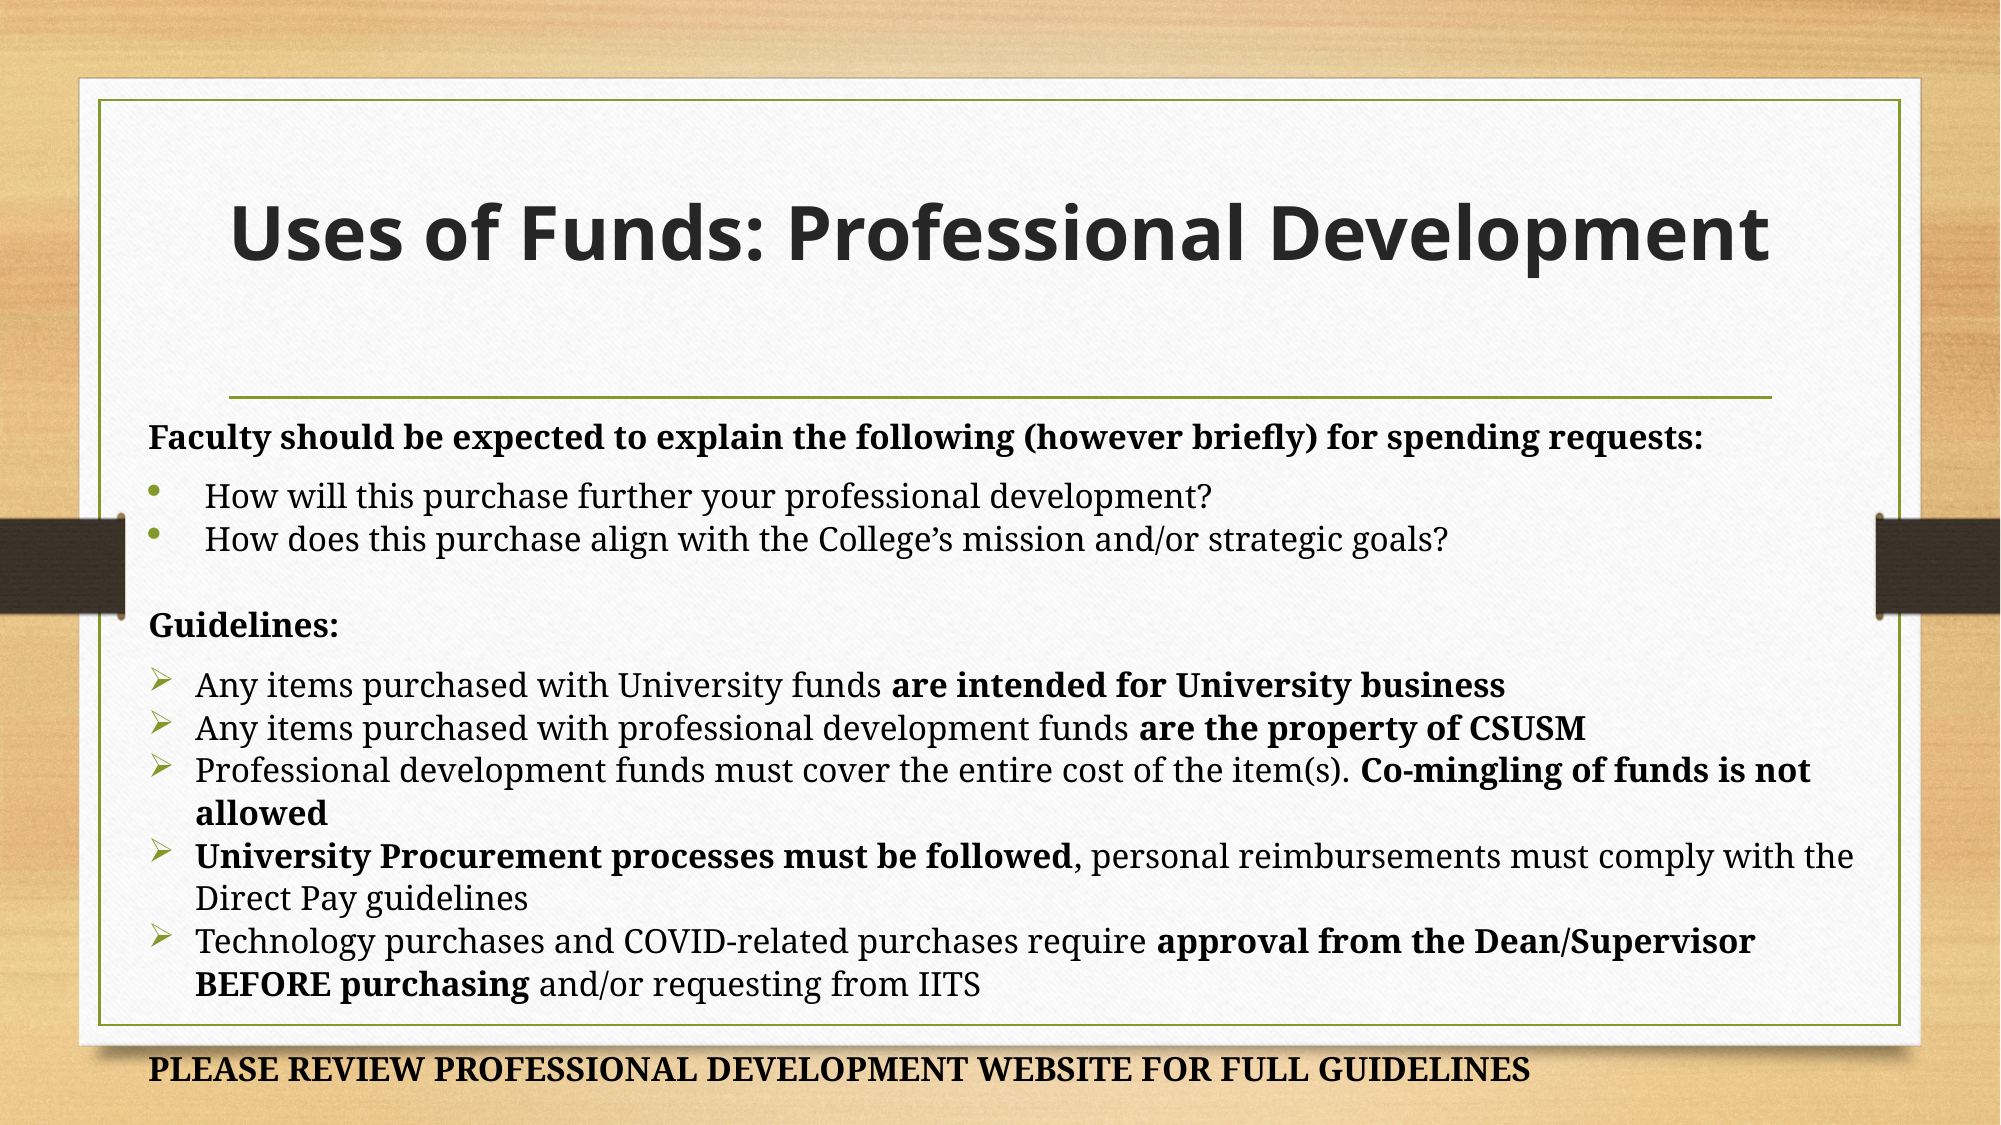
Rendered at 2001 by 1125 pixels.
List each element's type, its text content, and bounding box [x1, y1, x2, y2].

picture [0, 0, 2001, 1125]
list Faculty should be expected to explain the following (however briefly) for spending requests: How will this purchase further your professional development? How does this purchase align with the College’s mission and/or strategic goals? Guidelines: Any items purchased with University funds are intended for University business Any items purchased with professional development funds are the property of CSUSM Professional development funds must cover the entire cost of the item(s). Co-mingling of funds is not allowed University Procurement processes must be followed, personal reimbursements must comply with the Direct Pay guidelines Technology purchases and COVID-related purchases require approval from the Dean/Supervisor BEFORE purchasing and/or requesting from IITS PLEASE REVIEW PROFESSIONAL DEVELOPMENT WEBSITE FOR FULL GUIDELINES [133, 405, 1875, 1013]
title Uses of Funds: Professional Development [212, 176, 1788, 375]
